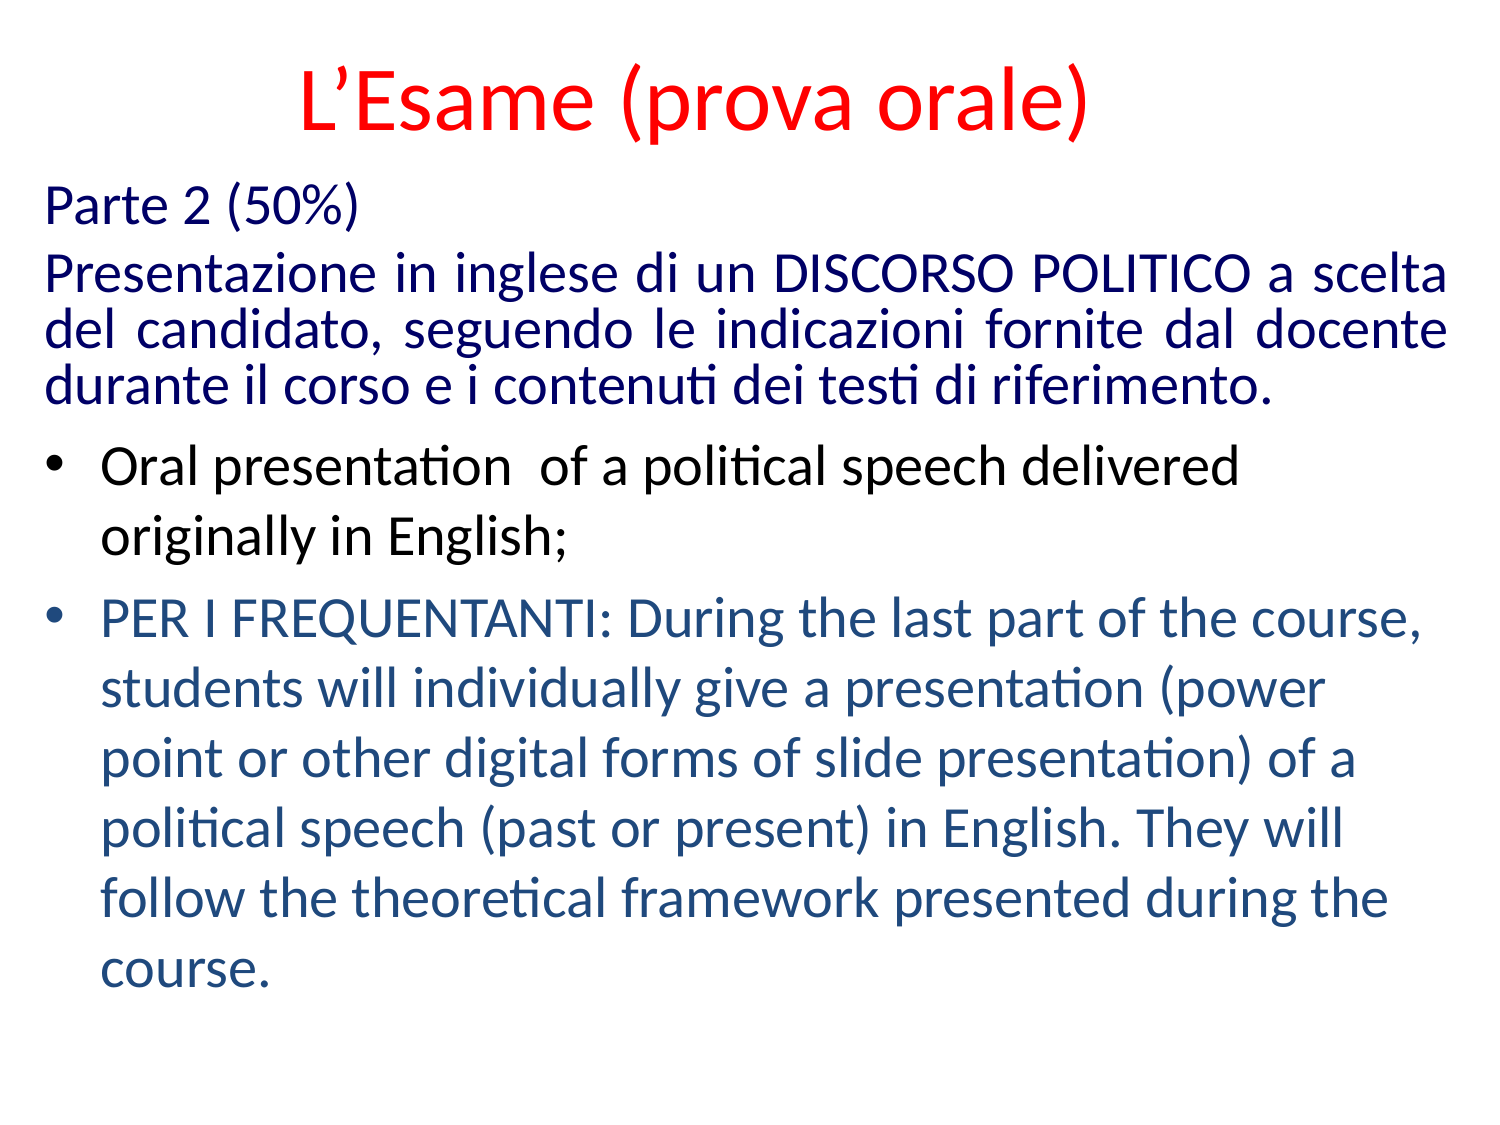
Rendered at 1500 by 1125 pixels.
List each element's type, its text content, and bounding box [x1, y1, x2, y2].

list Parte 2 (50%) Presentazione in inglese di un DISCORSO POLITICO a scelta del candidato, seguendo le indicazioni fornite dal docente durante il corso e i contenuti dei testi di riferimento. Oral presentation of a political speech delivered originally in English; PER I FREQUENTANTI: During the last part of the course, students will individually give a presentation (power point or other digital forms of slide presentation) of a political speech (past or present) in English. They will follow the theoretical framework presented during the course. [29, 172, 1465, 634]
title L’Esame (prova orale) [58, 0, 1334, 172]
